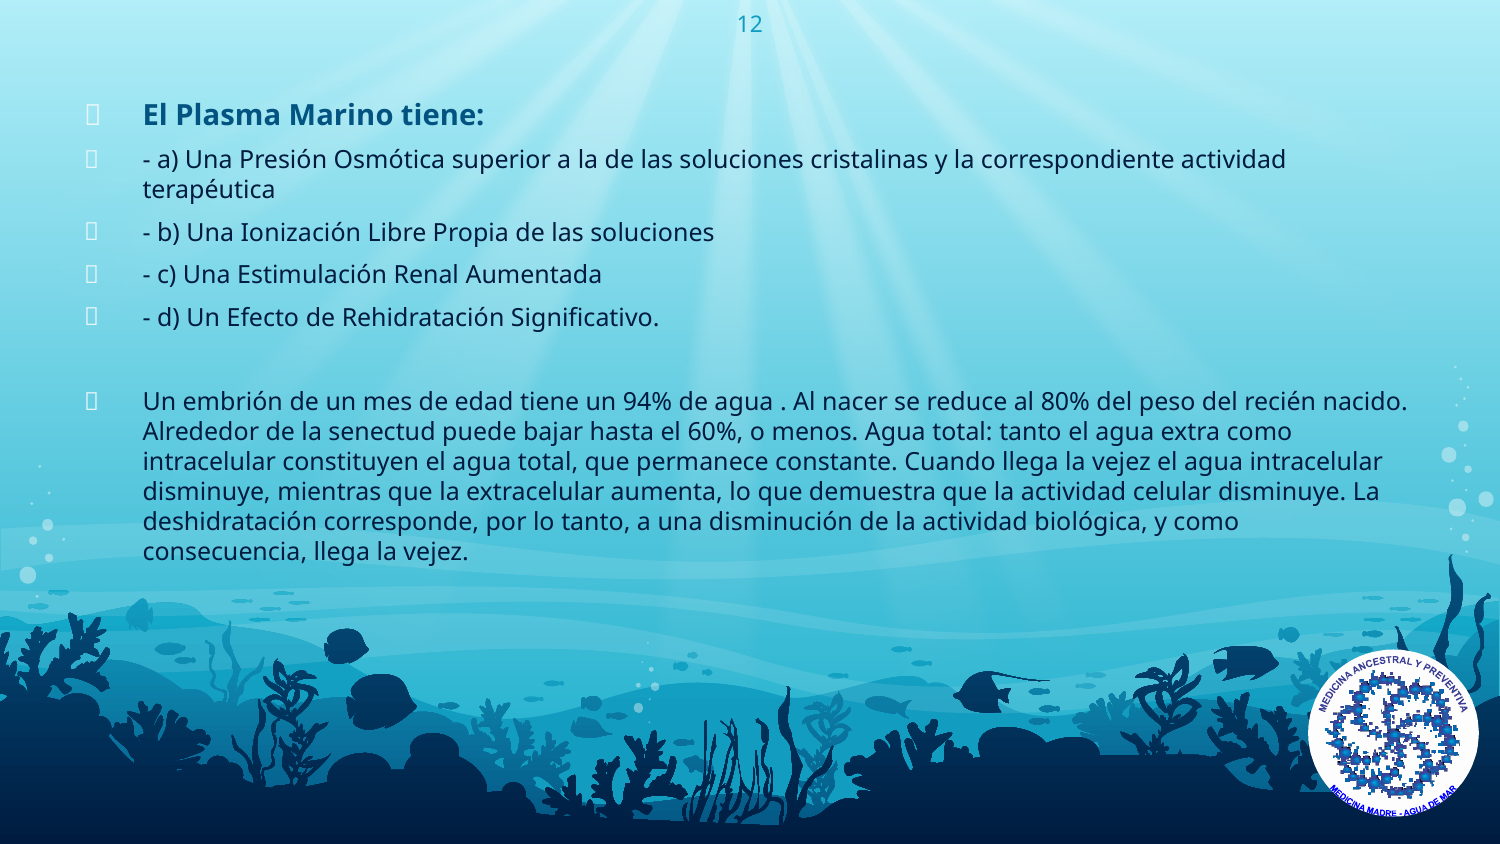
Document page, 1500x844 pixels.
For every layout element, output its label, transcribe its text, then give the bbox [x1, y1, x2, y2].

slide_number 12 [705, 0, 795, 51]
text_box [1307, 649, 1480, 817]
list El Plasma Marino tiene: - a) Una Presión Osmótica superior a la de las soluciones cristalinas y la correspondiente actividad terapéutica - b) Una Ionización Libre Propia de las soluciones - c) Una Estimulación Renal Aumentada - d) Un Efecto de Rehidratación Significativo. Un embrión de un mes de edad tiene un 94% de agua . Al nacer se reduce al 80% del peso del recién nacido. Alrededor de la senectud puede bajar hasta el 60%, o menos. Agua total: tanto el agua extra como intracelular constituyen el agua total, que permanece constante. Cuando llega la vejez el agua intracelular disminuye, mientras que la extracelular aumenta, lo que demuestra que la actividad celular disminuye. La deshidratación corresponde, por lo tanto, a una disminución de la actividad biológica, y como consecuencia, llega la vejez. [67, 96, 1411, 555]
